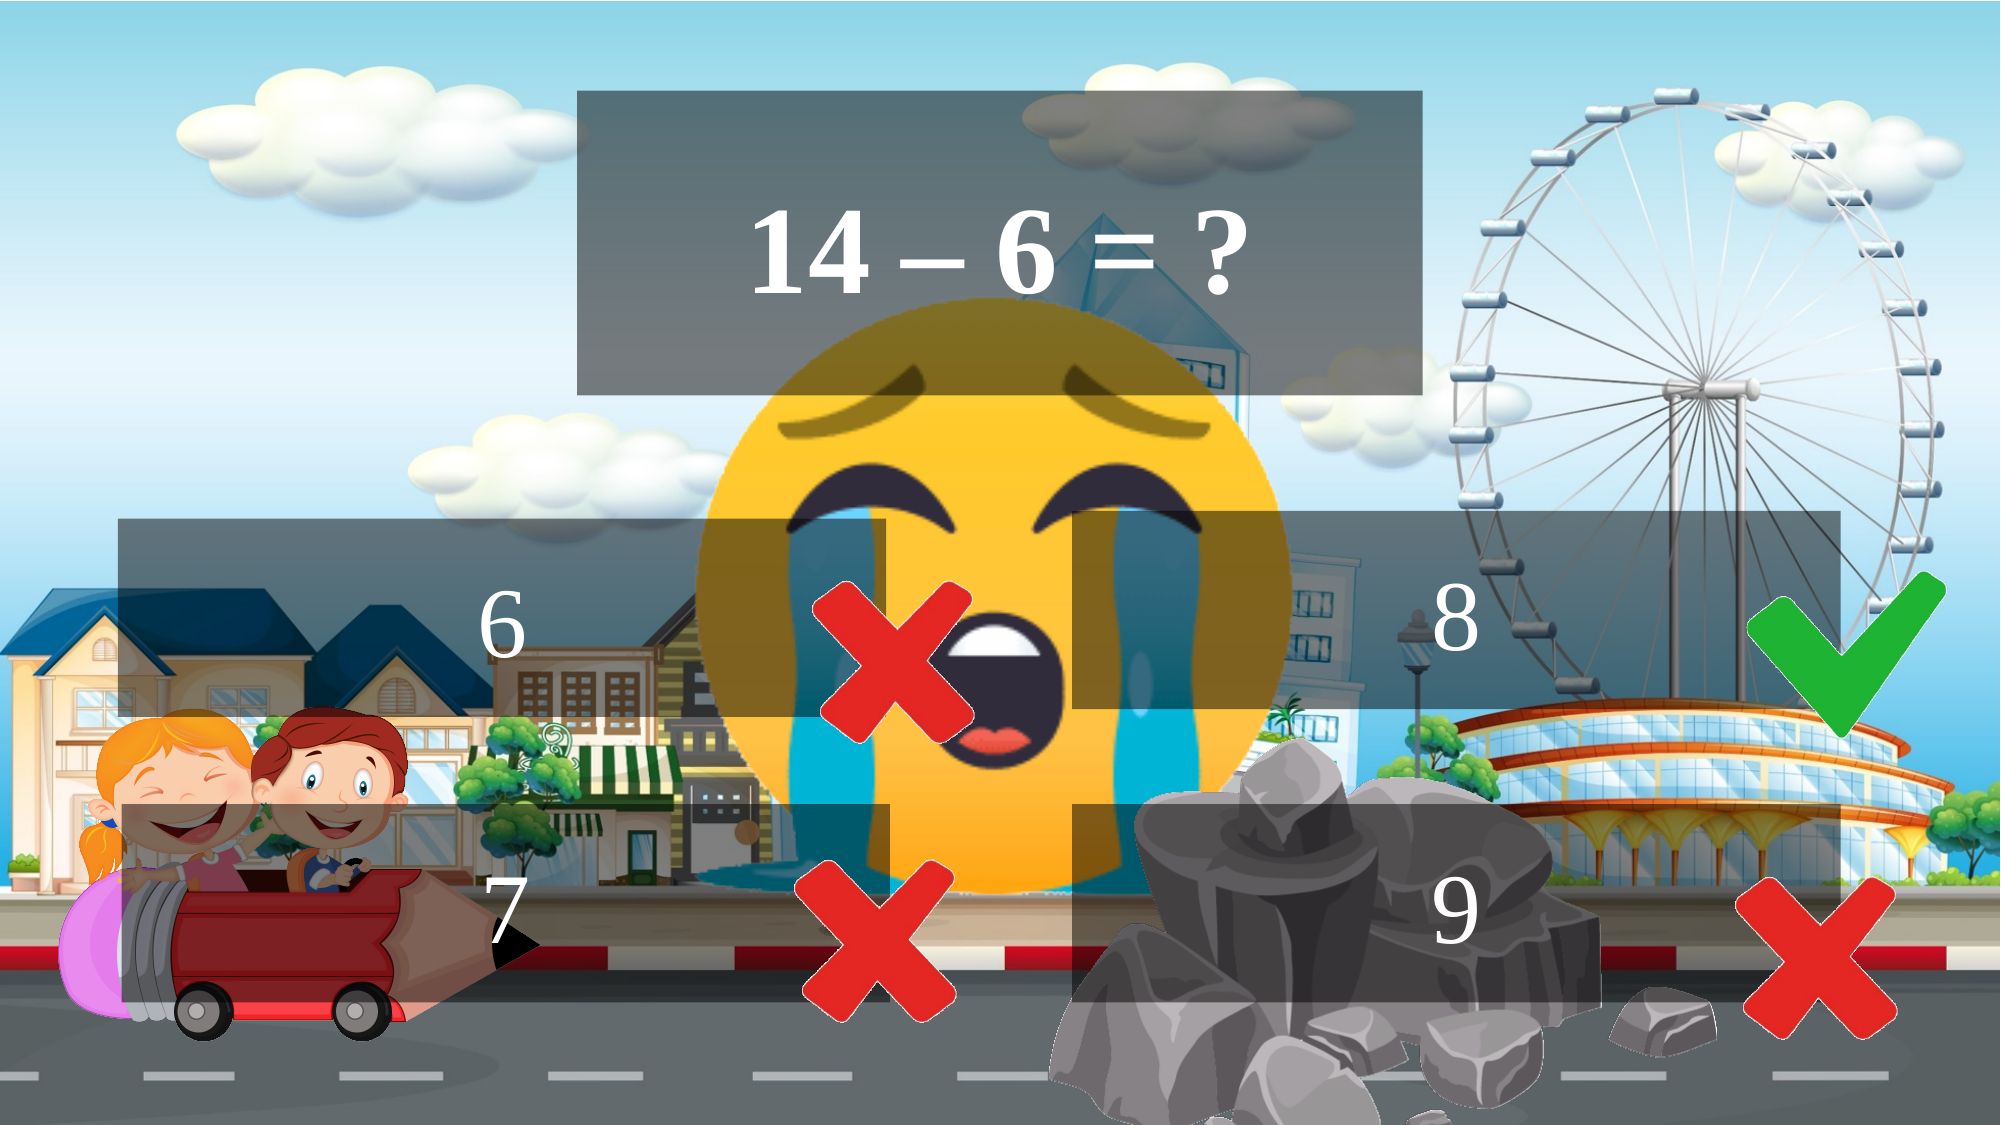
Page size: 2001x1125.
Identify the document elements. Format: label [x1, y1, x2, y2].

picture [44, 706, 544, 1048]
text_box [0, 0, 2000, 1125]
picture [631, 233, 1717, 1125]
picture [1727, 864, 1907, 1047]
picture [1732, 559, 1953, 753]
